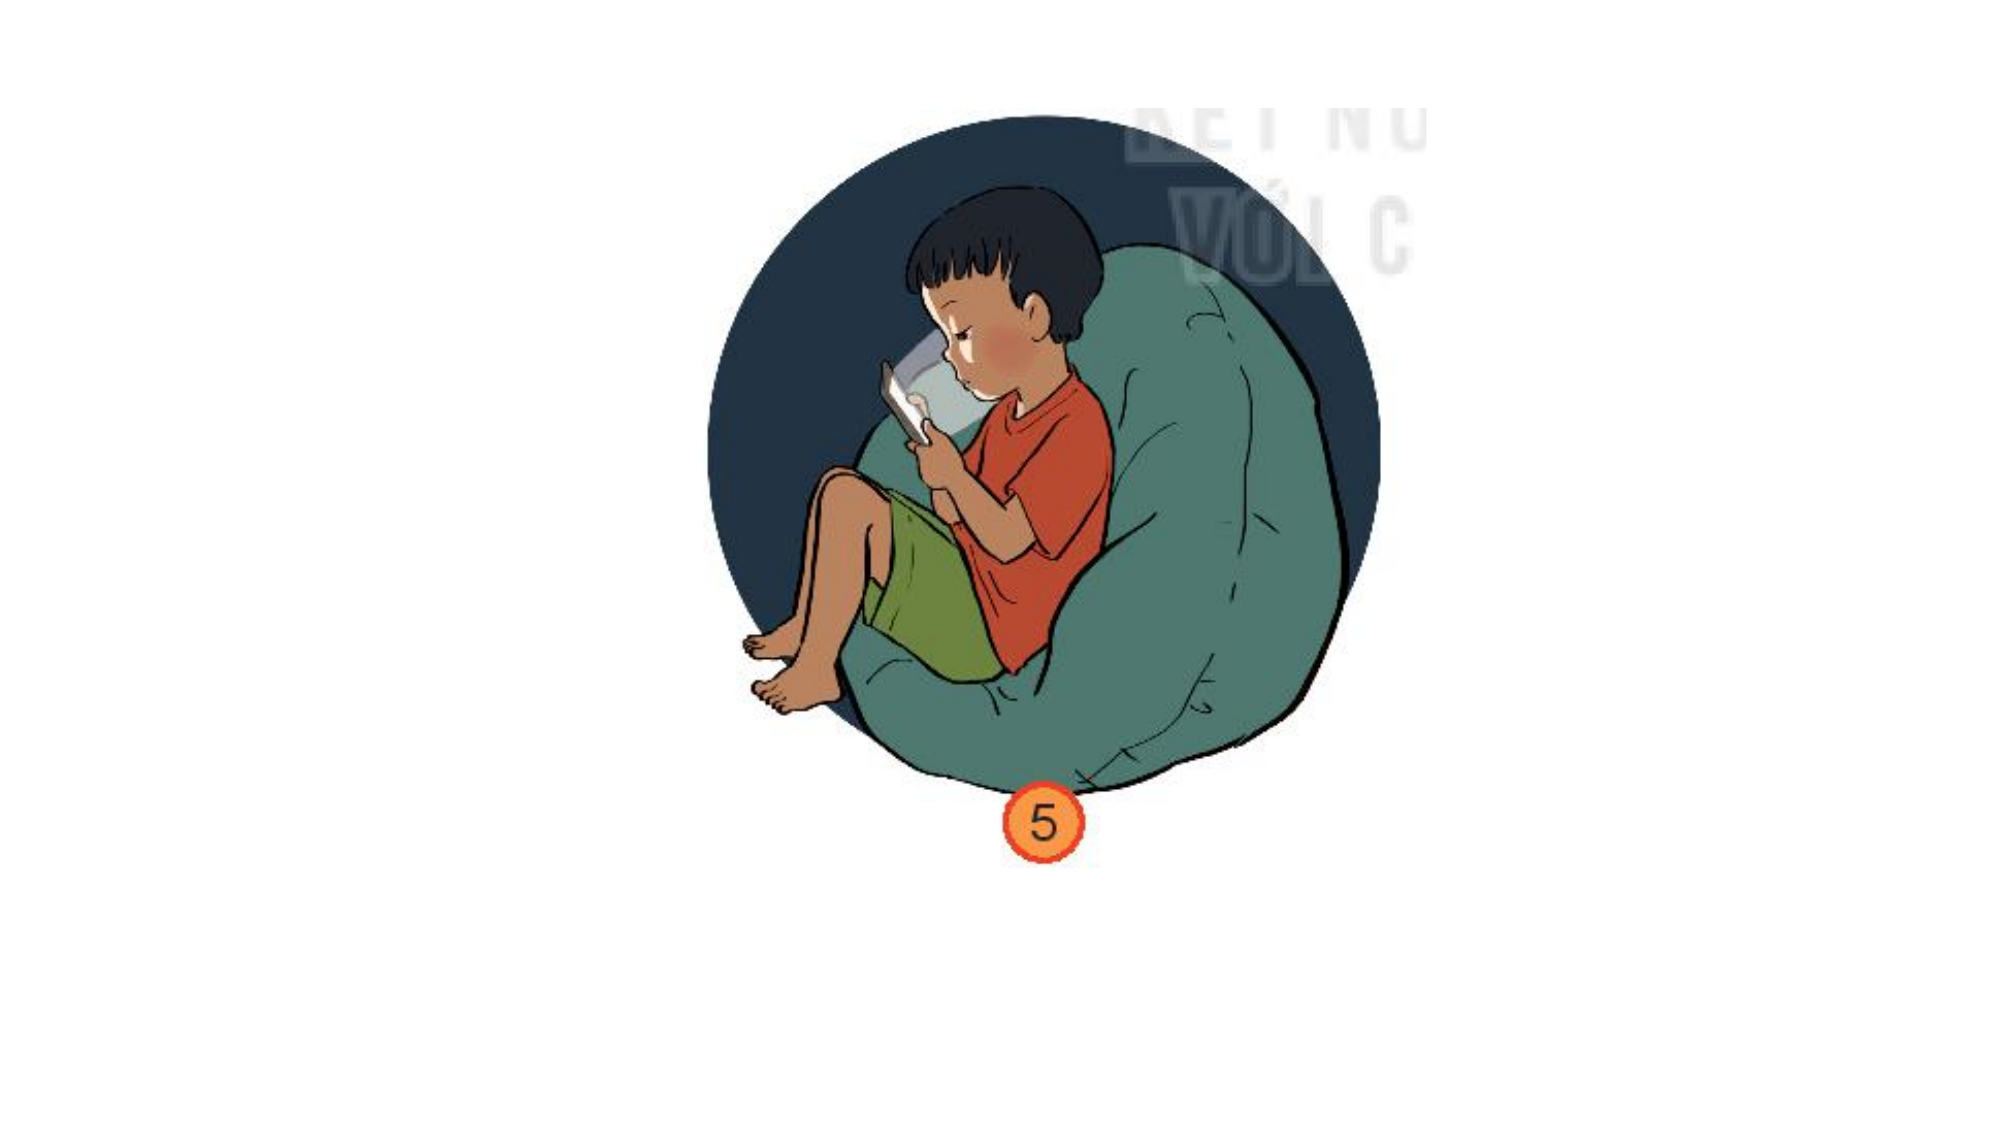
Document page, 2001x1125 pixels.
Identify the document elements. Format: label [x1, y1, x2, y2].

picture [615, 108, 1427, 868]
